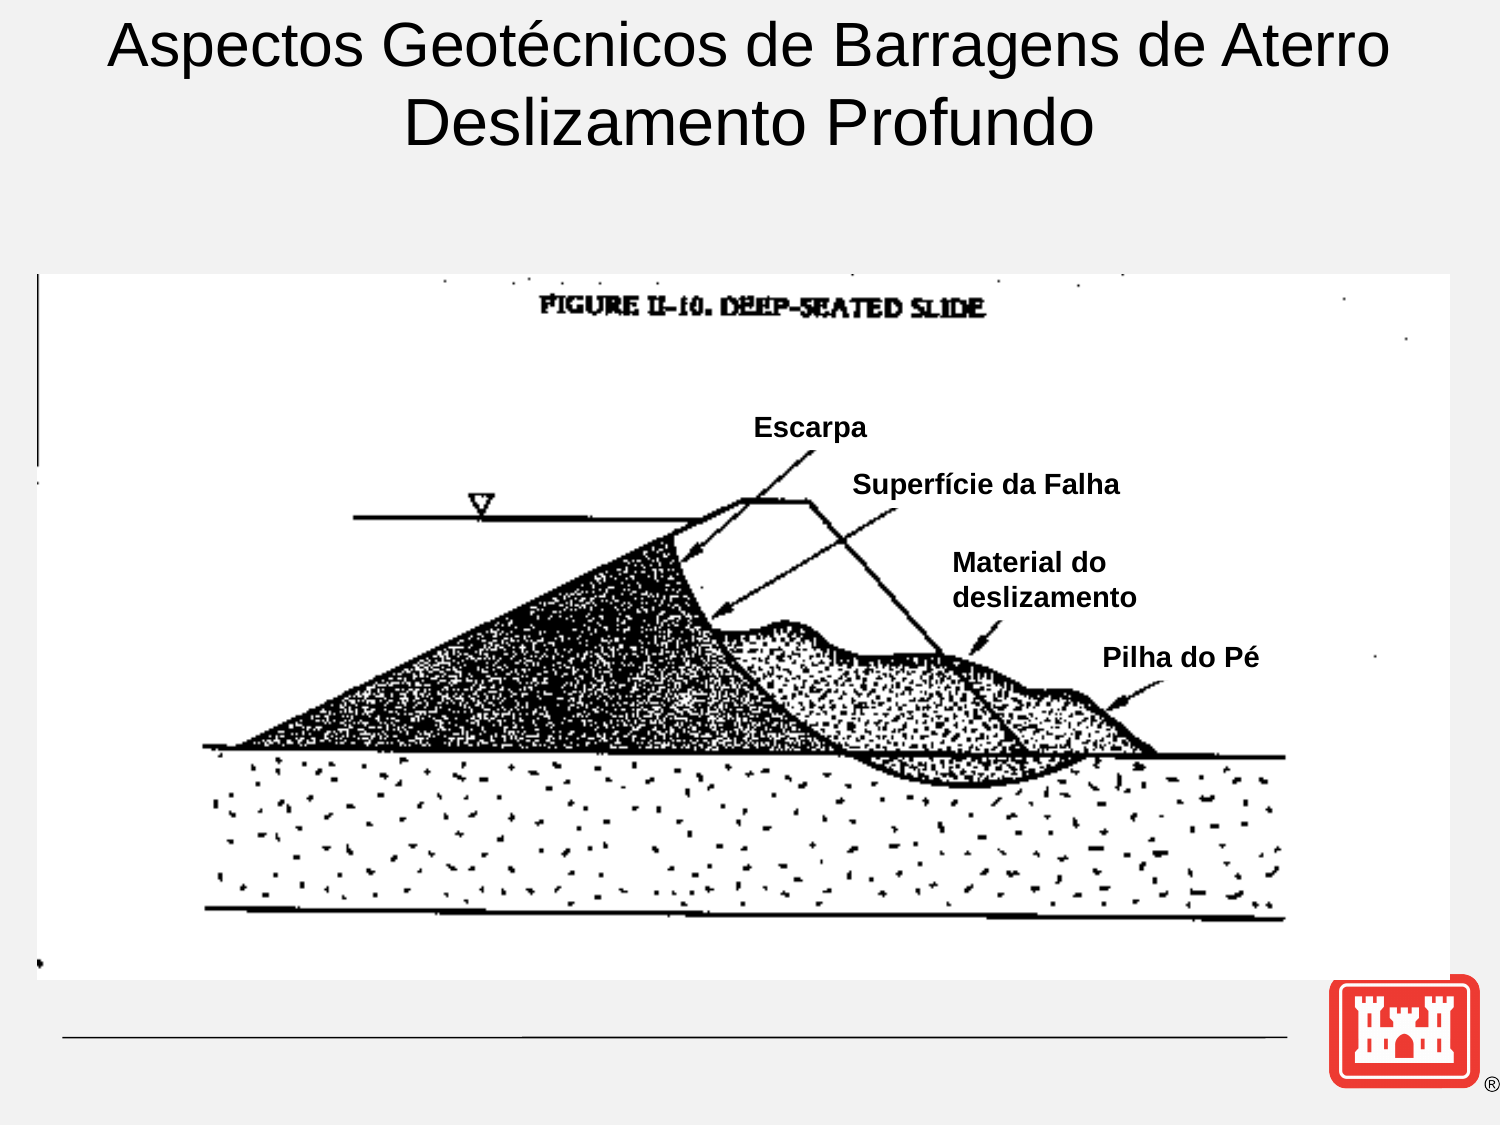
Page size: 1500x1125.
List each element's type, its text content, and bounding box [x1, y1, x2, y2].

picture [36, 274, 1500, 1092]
text_box Aspectos Geotécnicos de Barragens de Aterro Deslizamento Profundo [0, 0, 1500, 163]
